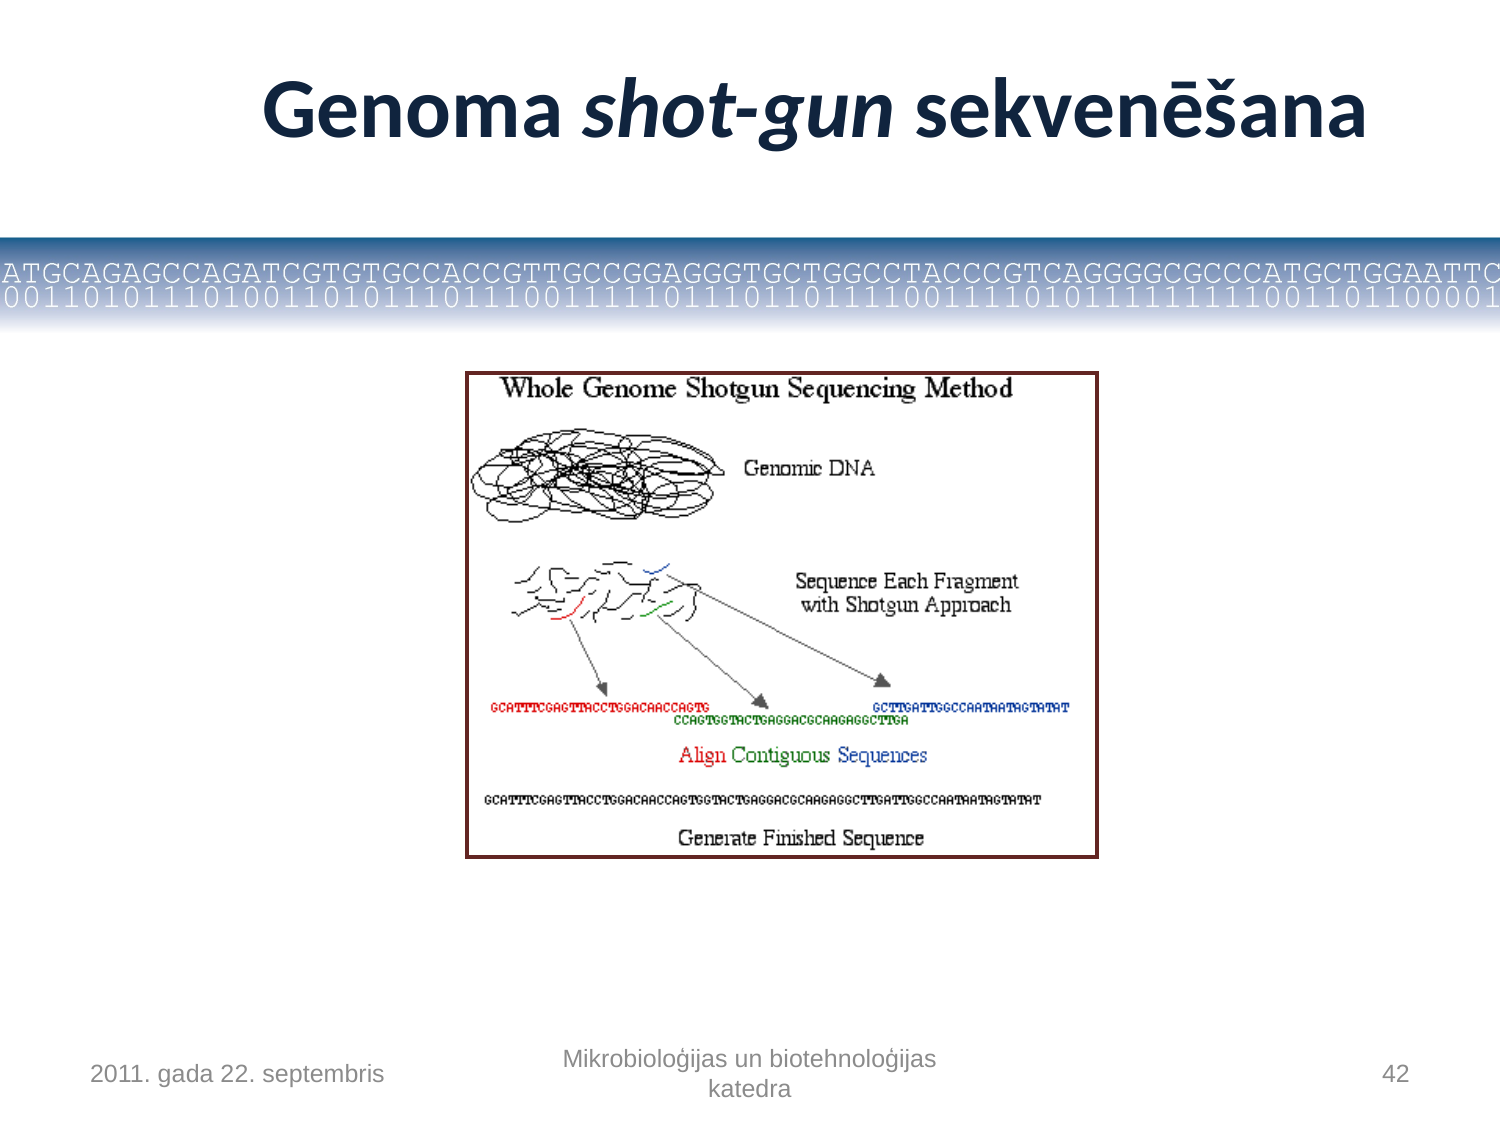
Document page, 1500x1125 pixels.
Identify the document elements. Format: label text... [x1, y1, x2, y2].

text_box Genoma shot-gun sekvenēšana [206, 45, 1425, 233]
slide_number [75, 1042, 425, 1103]
slide_number 42 [1074, 1042, 1425, 1103]
footer Mikrobioloģijas un biotehnoloģijas katedra [512, 1042, 988, 1103]
picture [0, 0, 1500, 1125]
